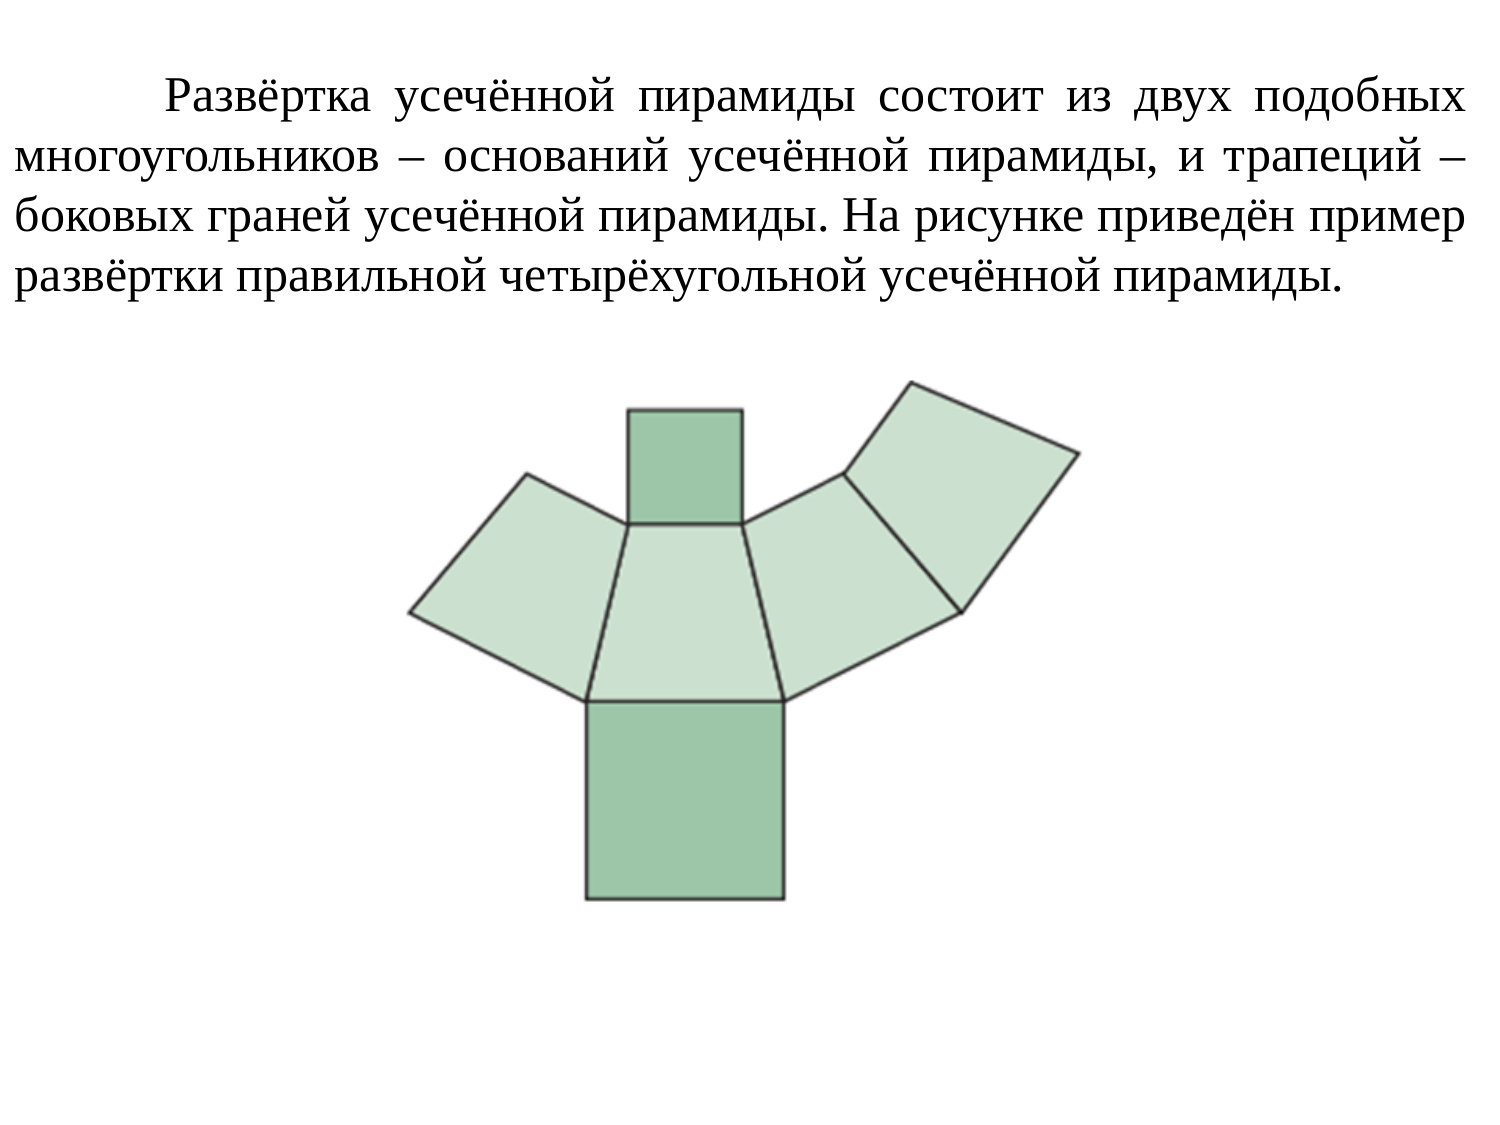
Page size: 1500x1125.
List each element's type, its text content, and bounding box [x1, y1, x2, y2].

picture [399, 373, 1101, 919]
text_box Развёртка усечённой пирамиды состоит из двух подобных многоугольников – оснований усечённой пирамиды, и трапеций – боковых граней усечённой пирамиды. На рисунке приведён пример развёртки правильной четырёхугольной усечённой пирамиды. [0, 54, 1500, 310]
